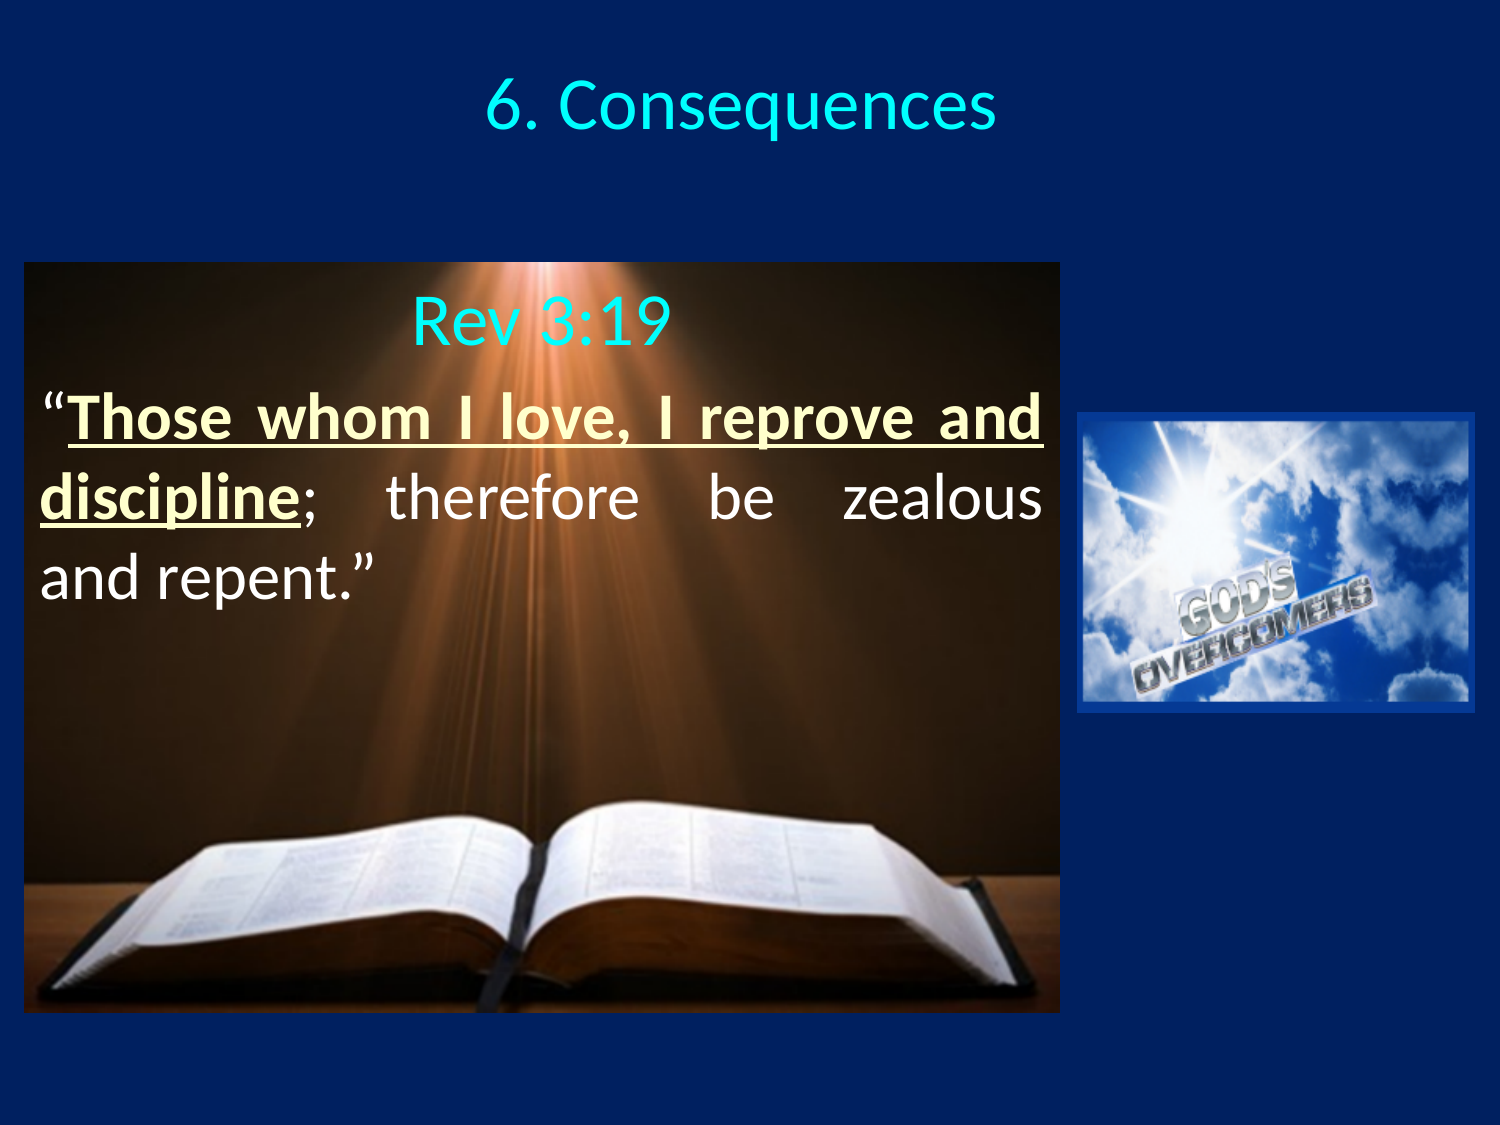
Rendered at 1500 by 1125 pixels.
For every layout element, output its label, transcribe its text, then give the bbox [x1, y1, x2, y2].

picture [1077, 412, 1476, 713]
picture [24, 262, 1060, 1013]
text_box 6. Consequences [0, 37, 1500, 163]
